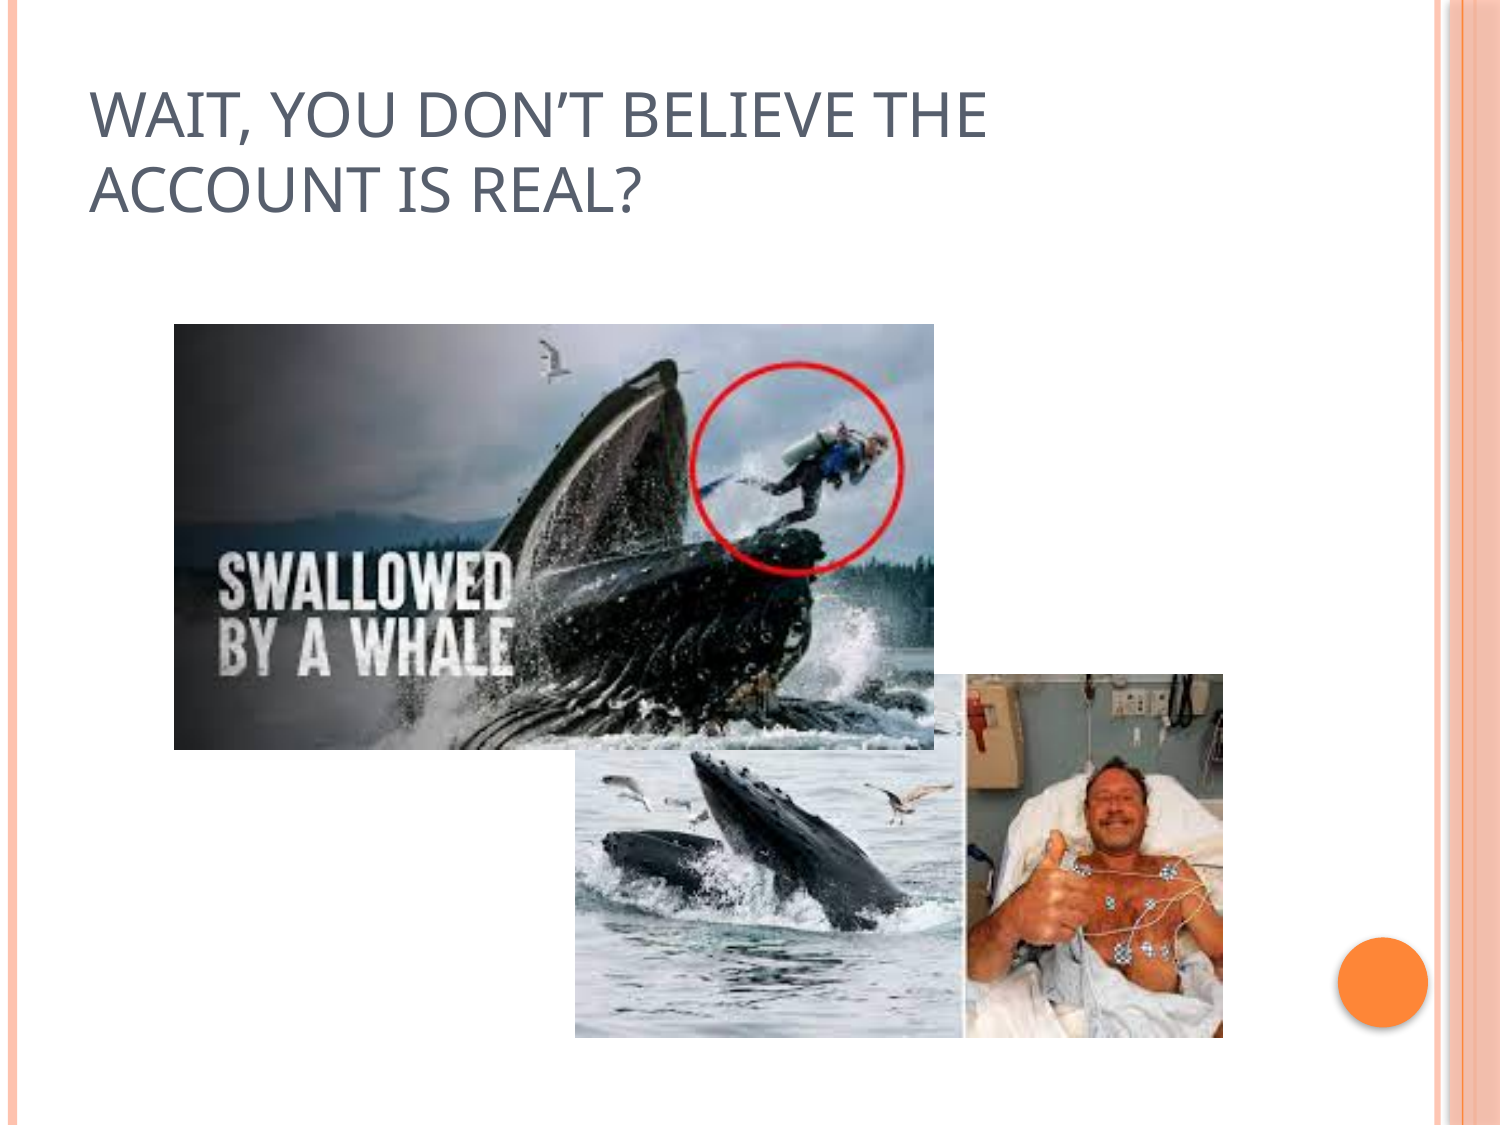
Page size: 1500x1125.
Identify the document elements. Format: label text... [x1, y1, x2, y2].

title Wait, you don’t believe the account is real? [75, 45, 1300, 233]
picture [174, 324, 935, 751]
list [574, 674, 1223, 1038]
